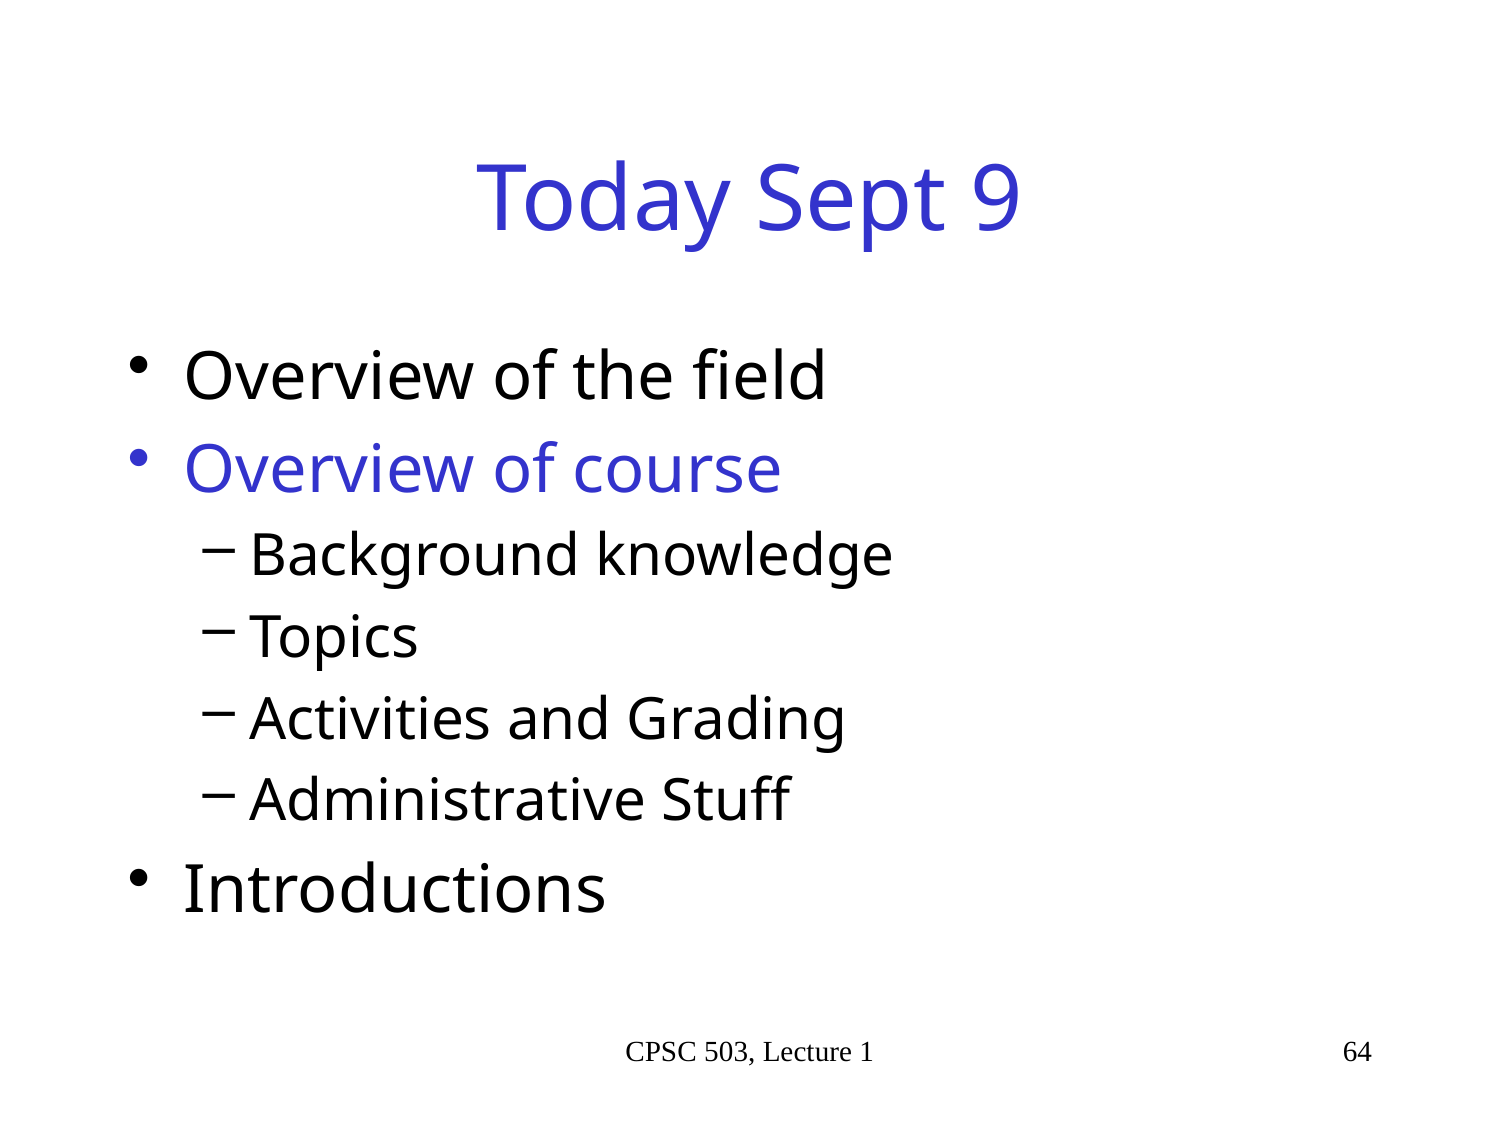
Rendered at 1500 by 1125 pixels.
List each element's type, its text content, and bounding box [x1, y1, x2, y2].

title Today Sept 9 [112, 99, 1388, 288]
footer CPSC 503, Lecture 1 [512, 1024, 988, 1101]
slide_number 64 [1074, 1024, 1388, 1101]
list Overview of the field Overview of course Background knowledge Topics Activities and Grading Administrative Stuff Introductions [112, 324, 1388, 1001]
